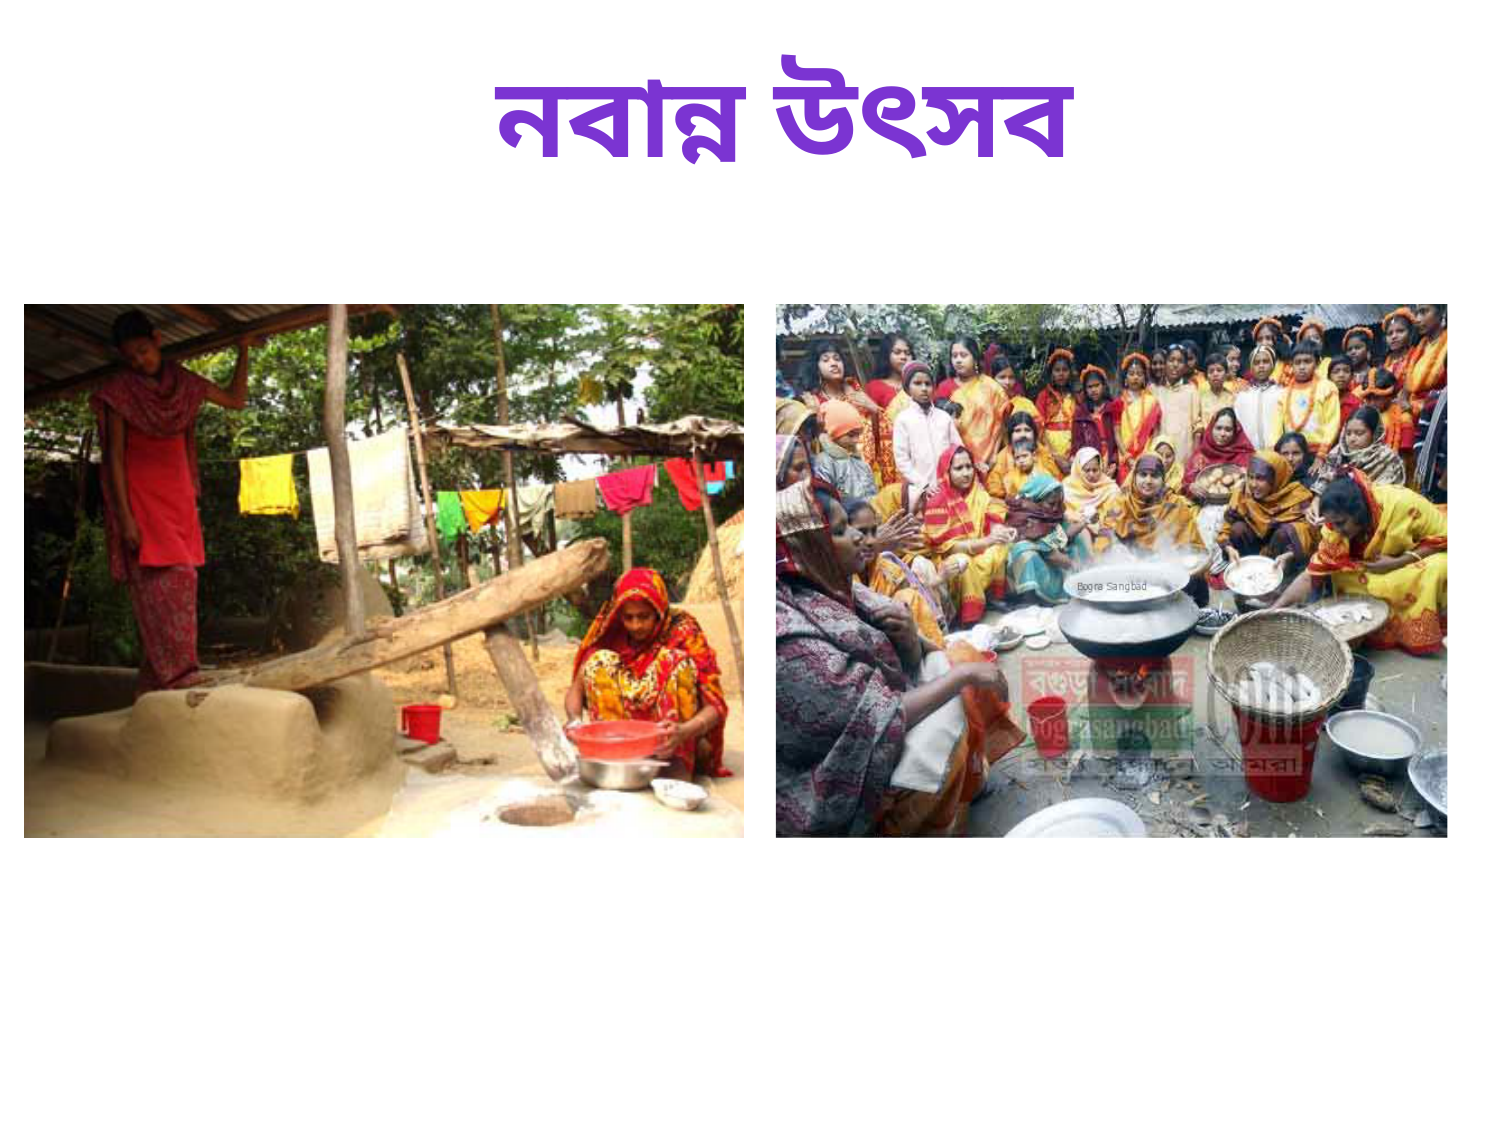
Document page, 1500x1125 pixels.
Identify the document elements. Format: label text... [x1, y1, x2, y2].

picture [775, 304, 1448, 838]
text_box নবান্ন উৎসব [481, 37, 1089, 188]
picture [24, 304, 744, 838]
